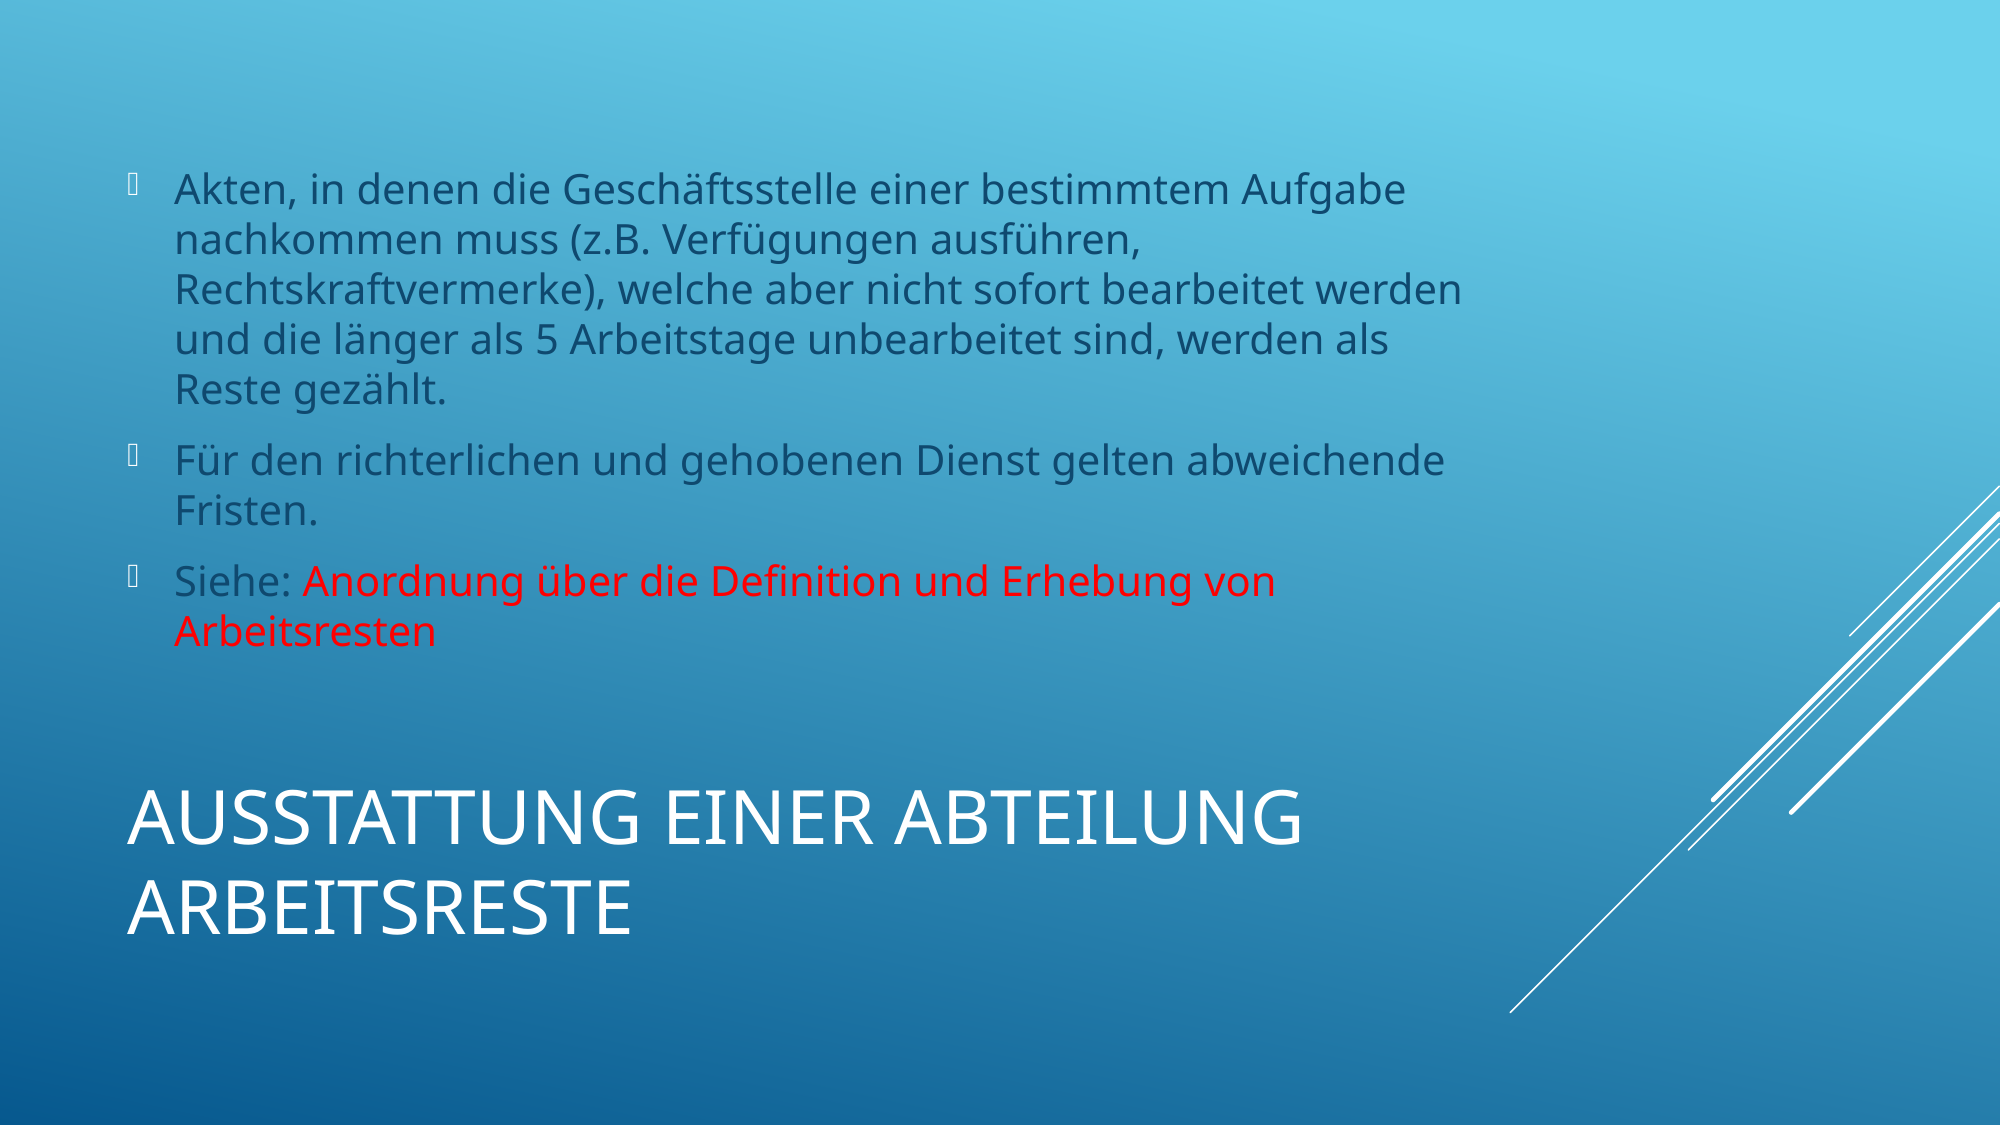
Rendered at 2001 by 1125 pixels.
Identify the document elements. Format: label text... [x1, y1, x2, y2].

list Akten, in denen die Geschäftsstelle einer bestimmtem Aufgabe nachkommen muss (z.B. Verfügungen ausführen, Rechtskraftvermerke), welche aber nicht sofort bearbeitet werden und die länger als 5 Arbeitstage unbearbeitet sind, werden als Reste gezählt. Für den richterlichen und gehobenen Dienst gelten abweichende Fristen. Siehe: Anordnung über die Definition und Erhebung von Arbeitsresten [112, 112, 1513, 706]
title Ausstattung einer Abteilung Arbeitsreste [112, 736, 1513, 984]
